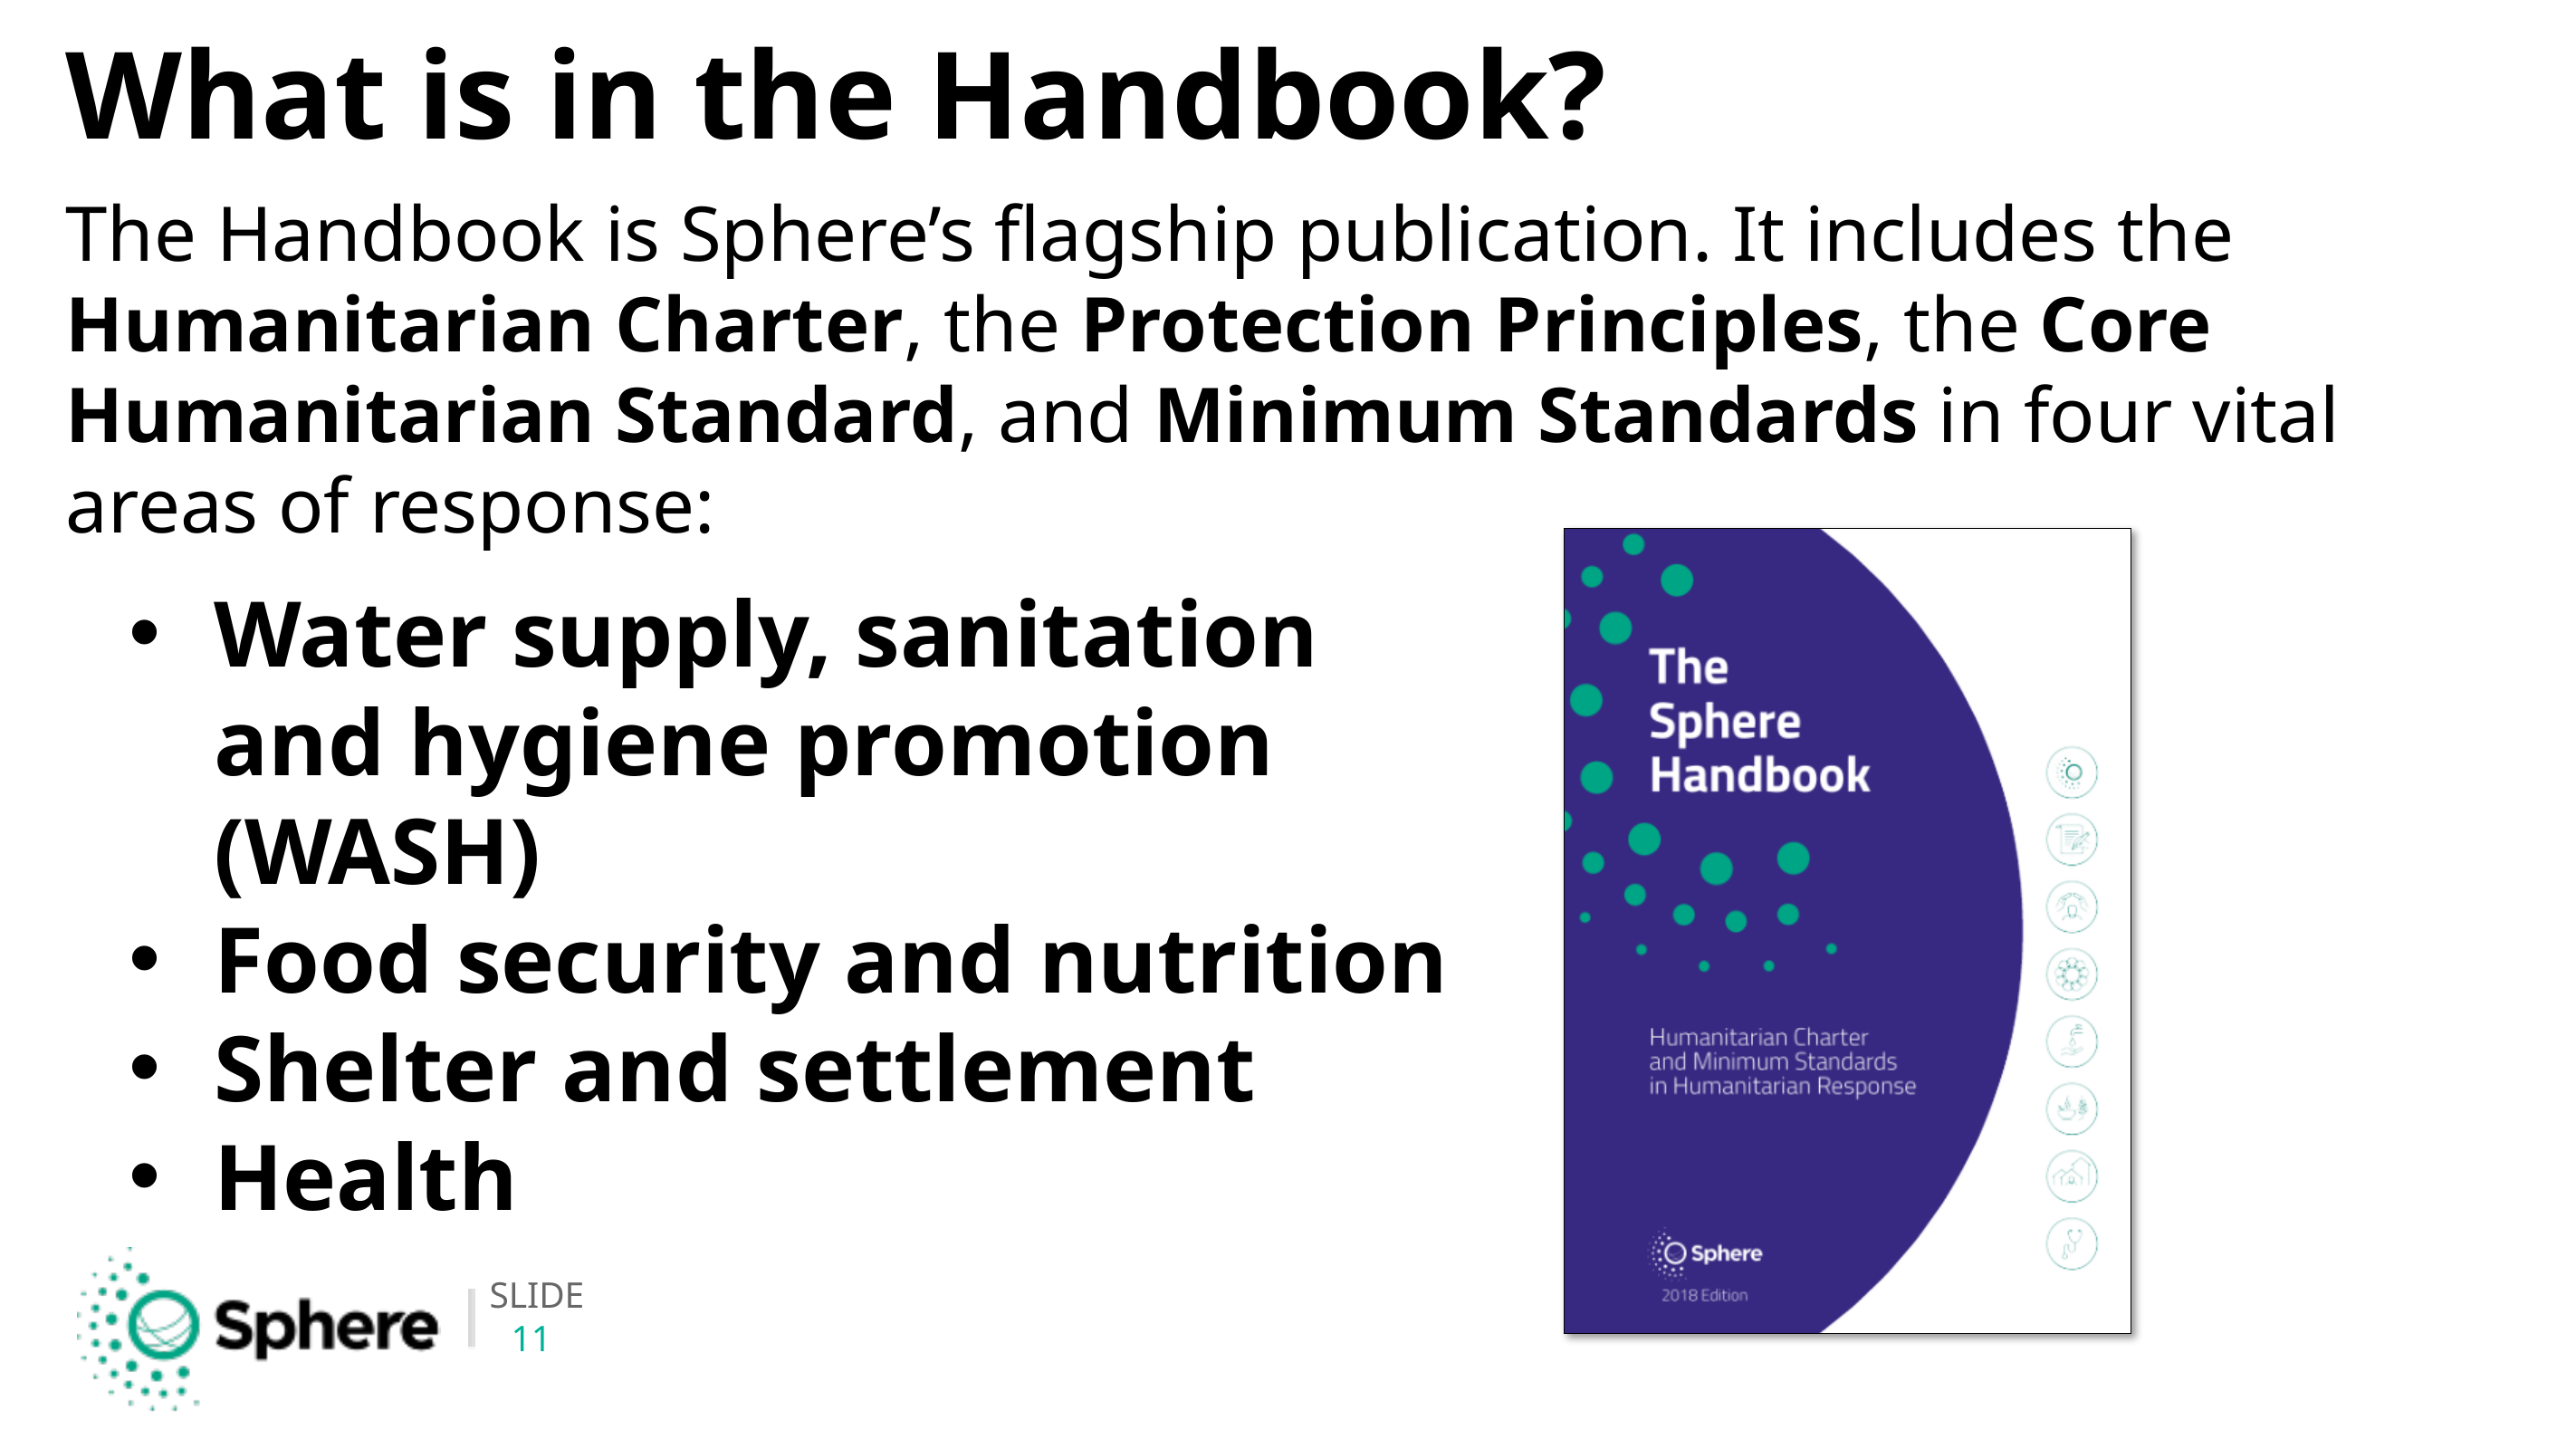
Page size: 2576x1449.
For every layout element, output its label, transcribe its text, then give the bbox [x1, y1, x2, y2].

text_box Water supply, sanitation and hygiene promotion (WASH) Food security and nutrition Shelter and settlement Health [115, 570, 1504, 1235]
picture [77, 1247, 441, 1414]
picture [1564, 528, 2131, 1334]
picture [468, 1289, 479, 1349]
list The Handbook is Sphere’s flagship publication. It includes the Humanitarian Charter, the Protection Principles, the Core Humanitarian Standard, and Minimum Standards in four vital areas of response: [57, 178, 2461, 640]
slide_number 11 [503, 1308, 563, 1367]
title What is in the Handbook? [57, 10, 2131, 178]
